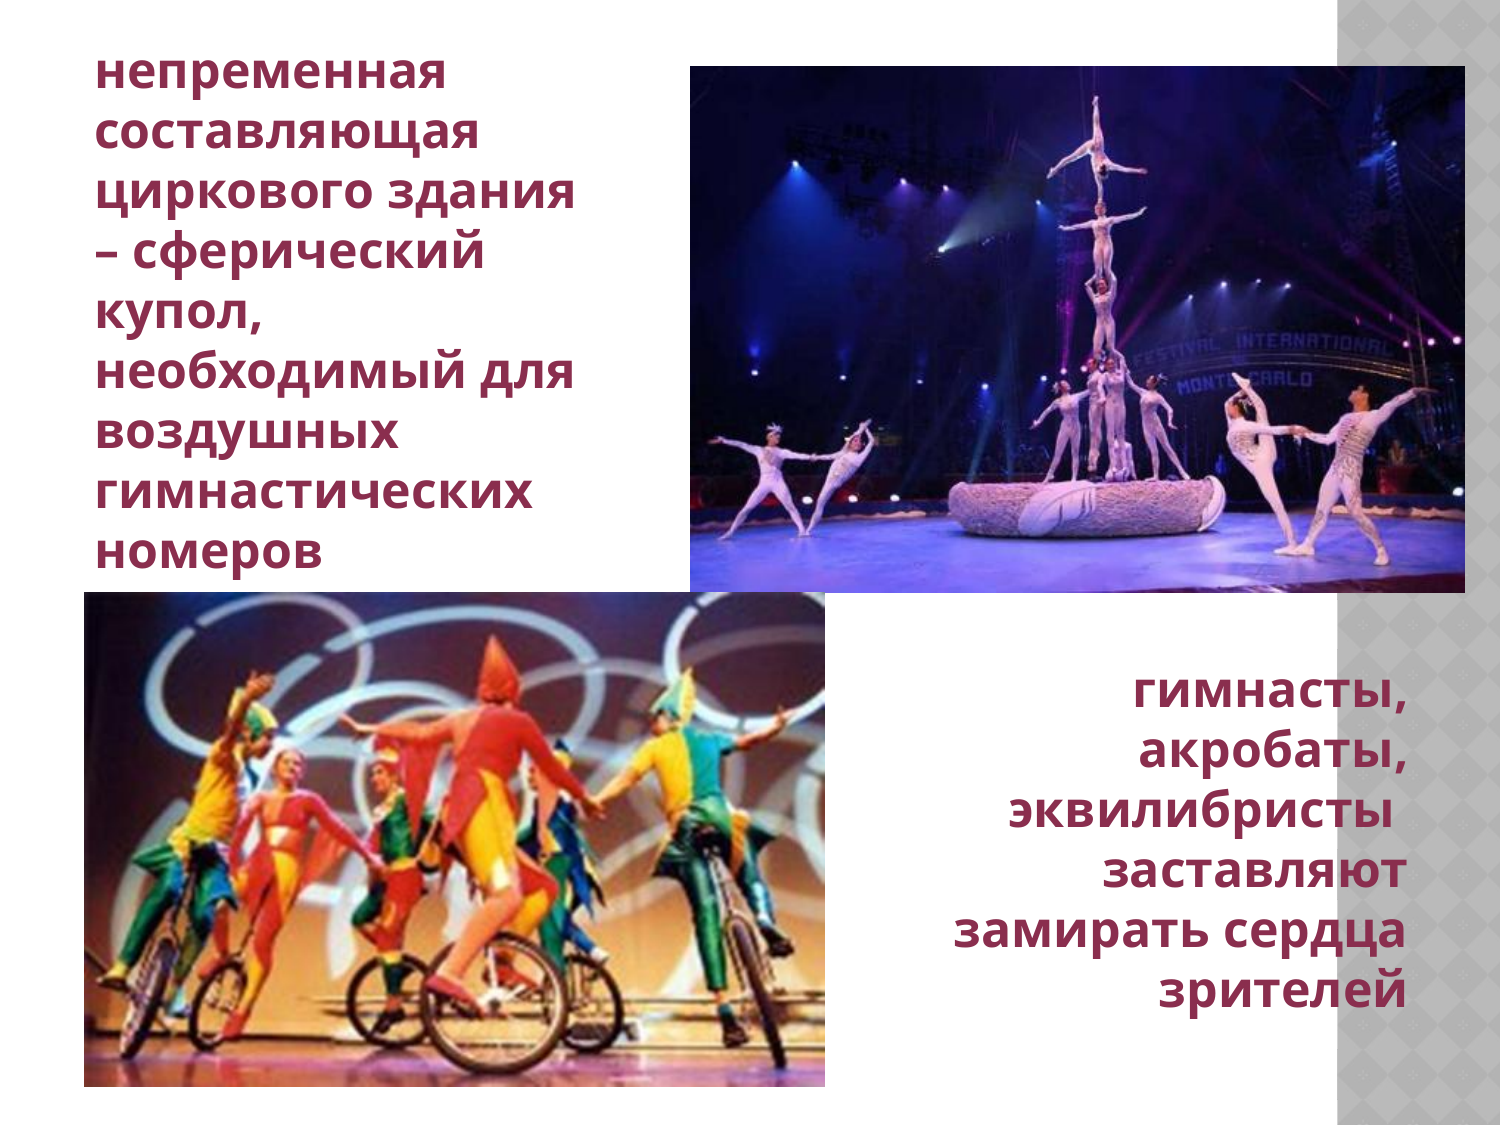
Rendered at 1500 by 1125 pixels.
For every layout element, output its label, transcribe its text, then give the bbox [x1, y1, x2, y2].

picture [83, 65, 1465, 1087]
text_box непременная составляющая циркового здания – сферический купол, необходимый для воздушных гимнастических номеров [79, 30, 600, 586]
text_box гимнасты, акробаты, эквилибристы заставляют замирать сердца зрителей [915, 649, 1424, 1025]
